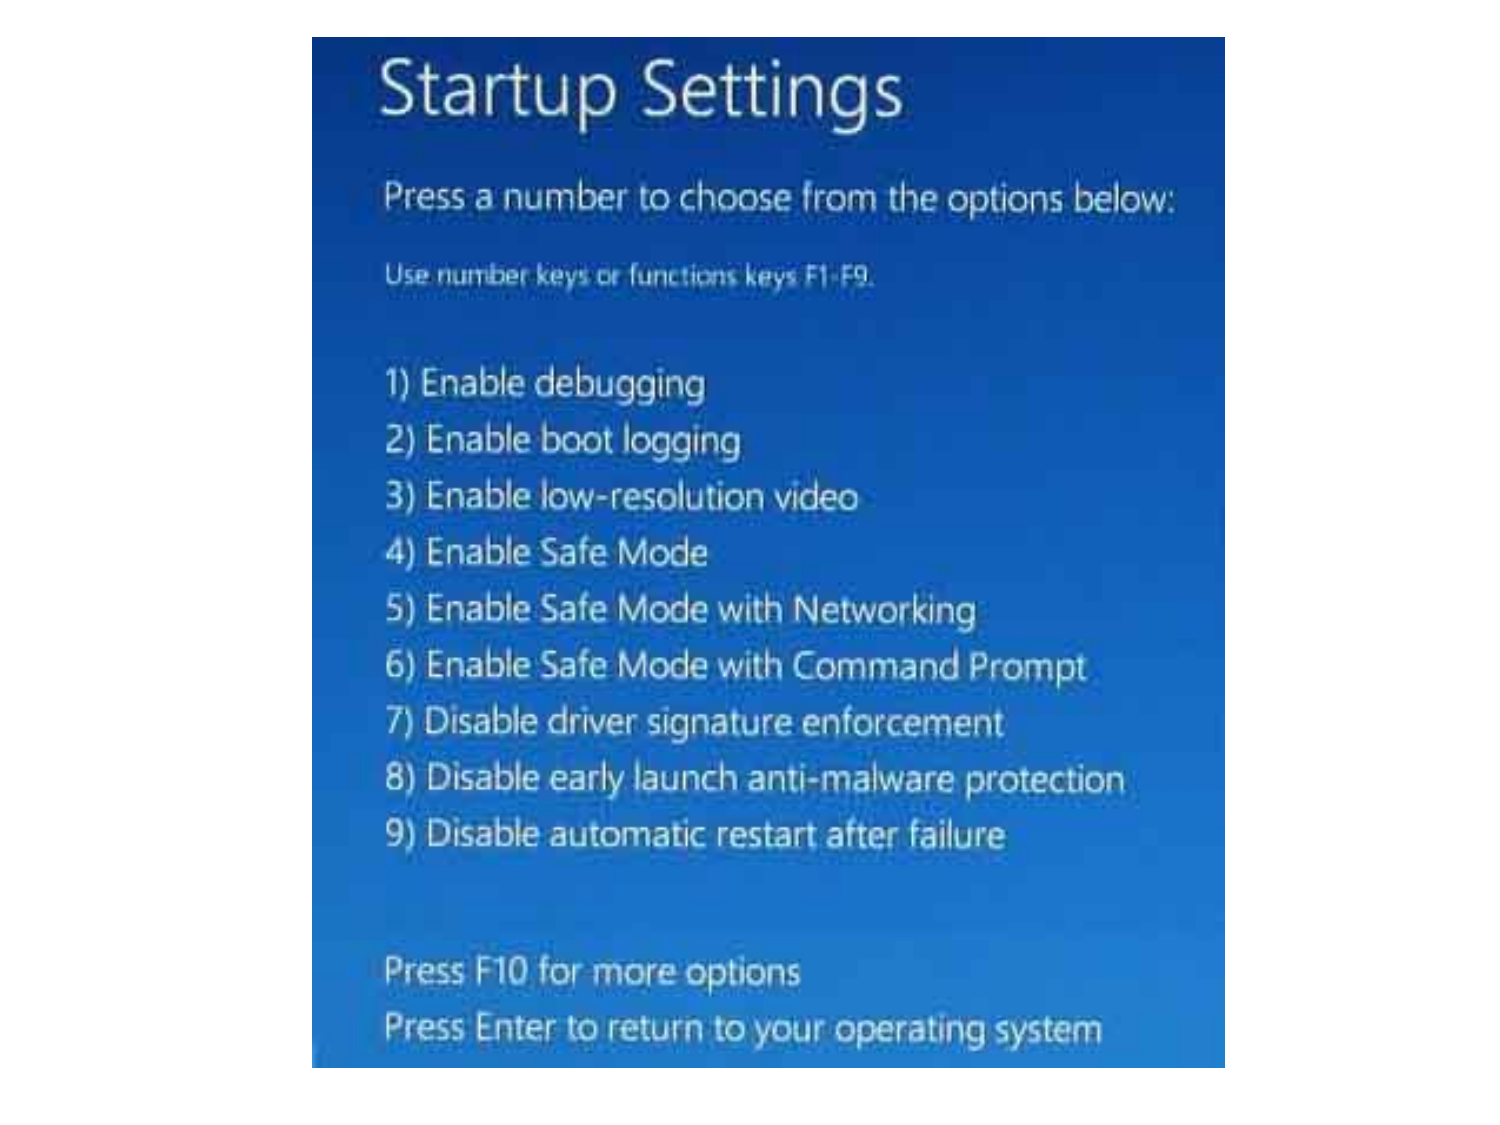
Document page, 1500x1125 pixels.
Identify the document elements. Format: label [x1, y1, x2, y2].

picture [312, 37, 1226, 1068]
